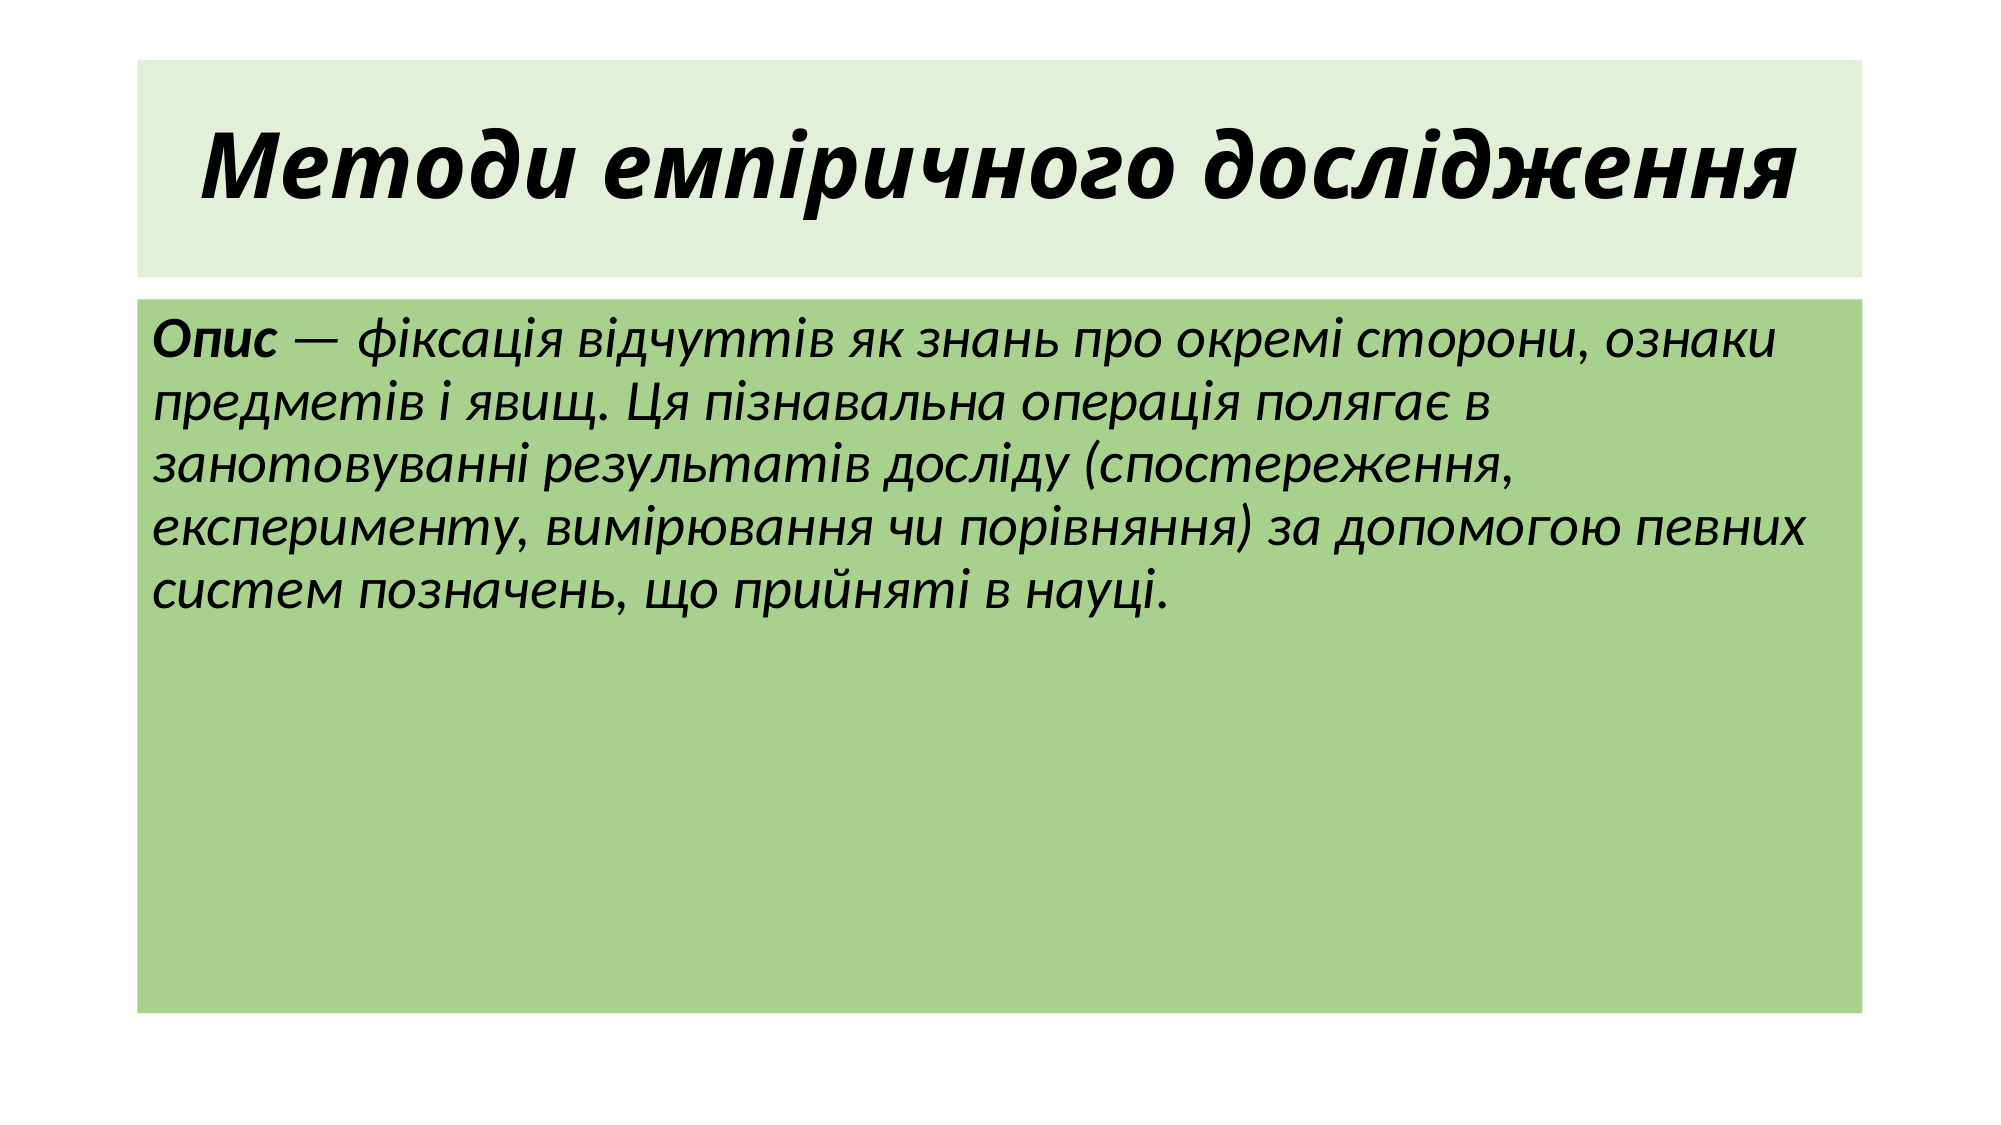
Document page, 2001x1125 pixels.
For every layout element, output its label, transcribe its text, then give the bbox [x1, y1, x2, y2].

title Методи емпіричного дослідження [137, 59, 1863, 278]
list Опис — фіксація відчуттів як знань про окремі сторони, ознаки предметів і явищ. Ця пізнавальна операція полягає в занотовуванні результатів досліду (спостереження, експерименту, вимірювання чи порівняння) за допомогою певних систем позначень, що прийняті в науці. [137, 299, 1863, 1014]
